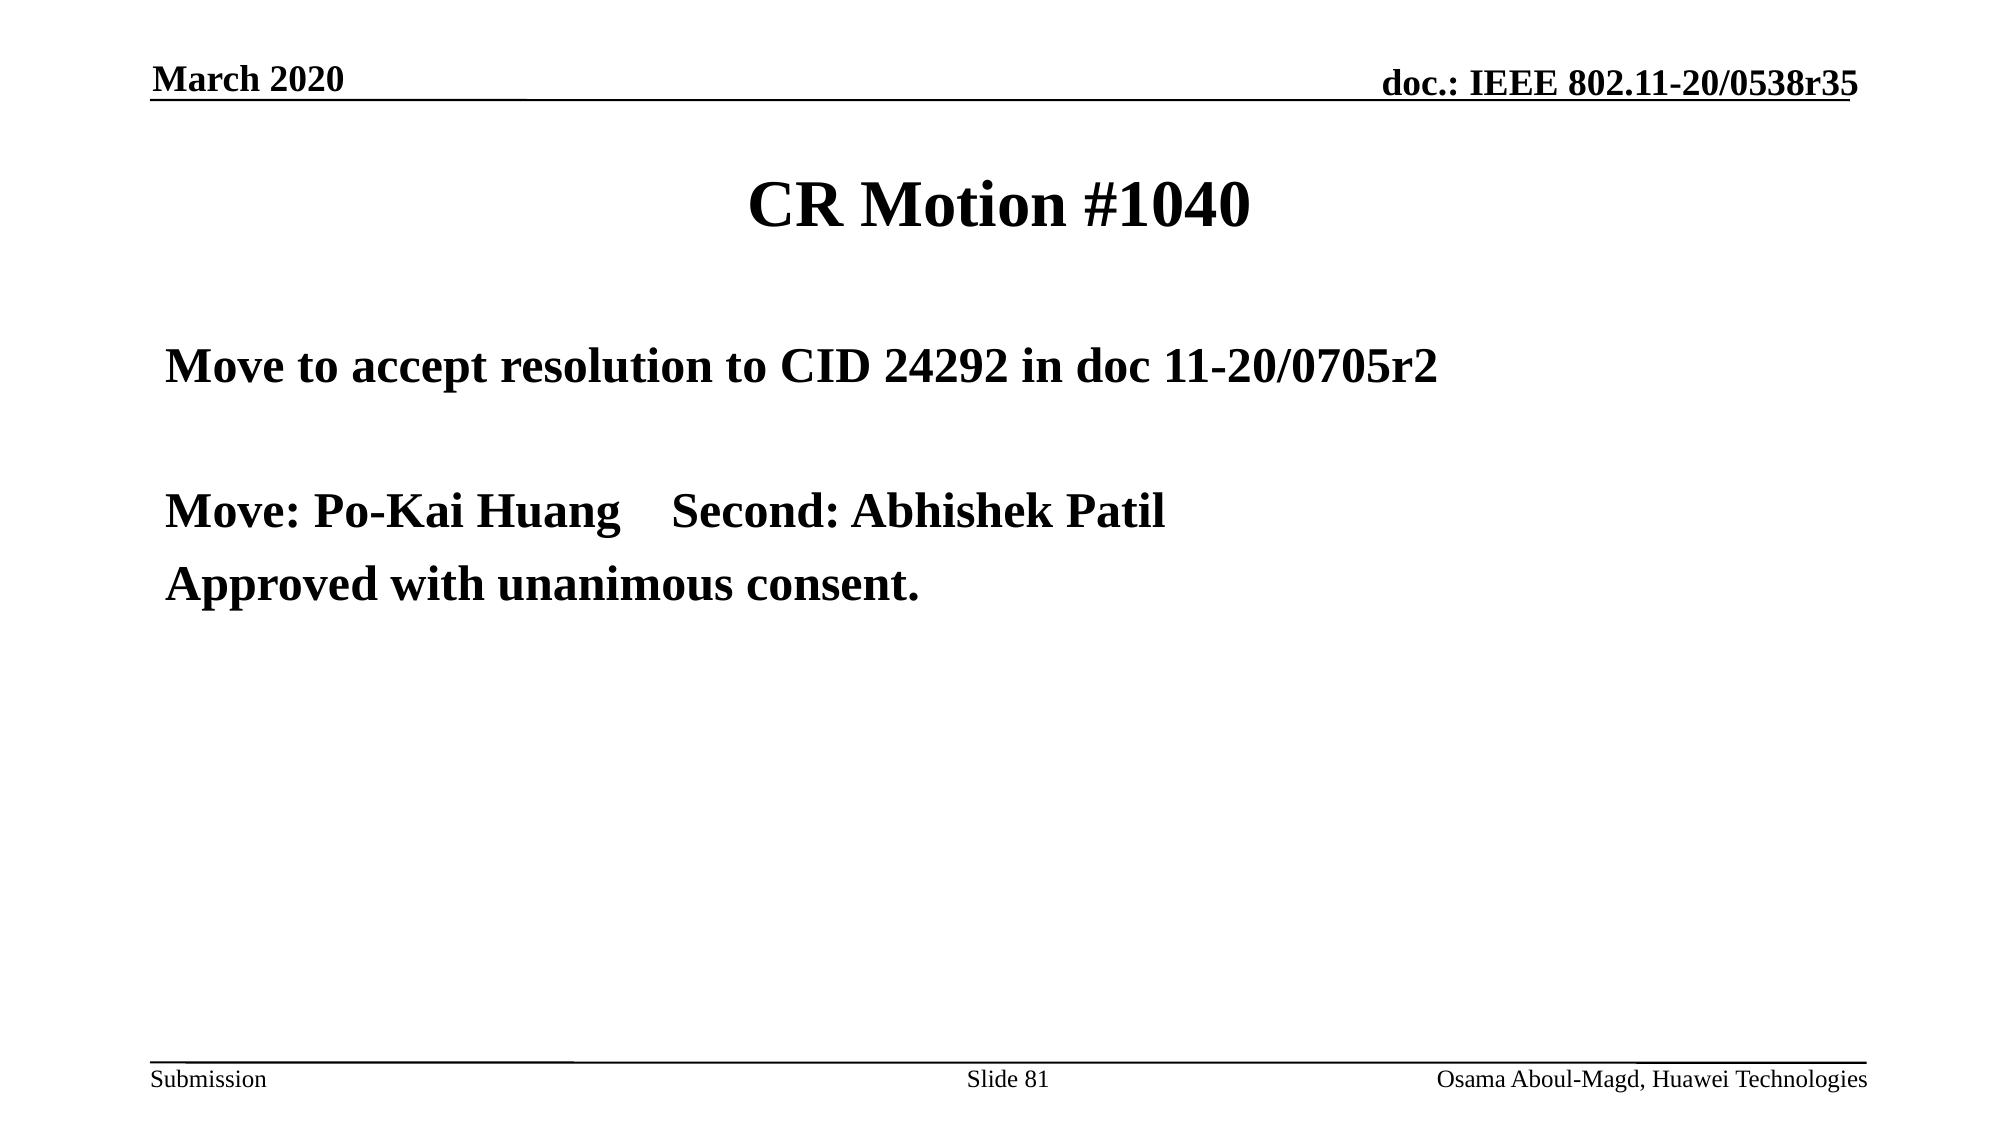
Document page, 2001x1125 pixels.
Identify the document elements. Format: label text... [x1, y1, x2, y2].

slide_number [152, 54, 563, 100]
list Move to accept resolution to CID 24292 in doc 11-20/0705r2 Move: Po-Kai Huang Second: Abhishek Patil Approved with unanimous consent. [149, 324, 1850, 1000]
footer Osama Aboul-Magd, Huawei Technologies [1171, 1061, 1869, 1093]
slide_number Slide 81 [950, 1061, 1067, 1123]
title CR Motion #1040 [149, 112, 1850, 288]
